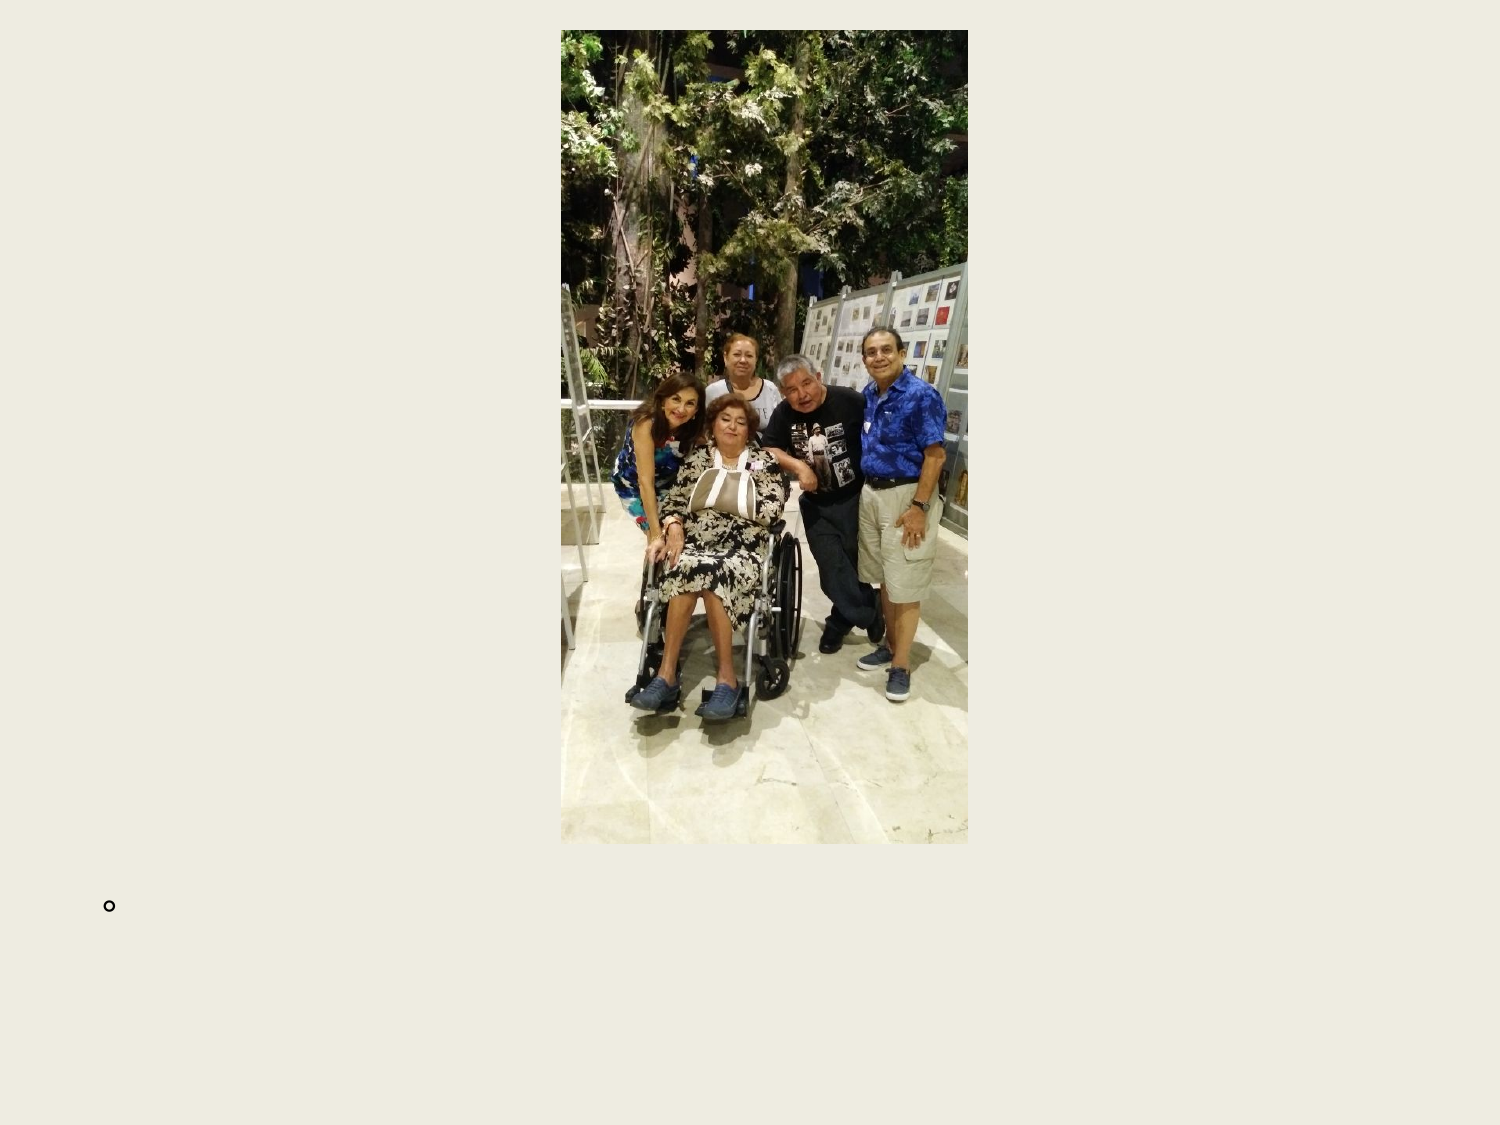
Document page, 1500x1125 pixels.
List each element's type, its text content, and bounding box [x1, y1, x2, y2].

text_box ° [88, 881, 1412, 942]
picture [560, 30, 968, 844]
